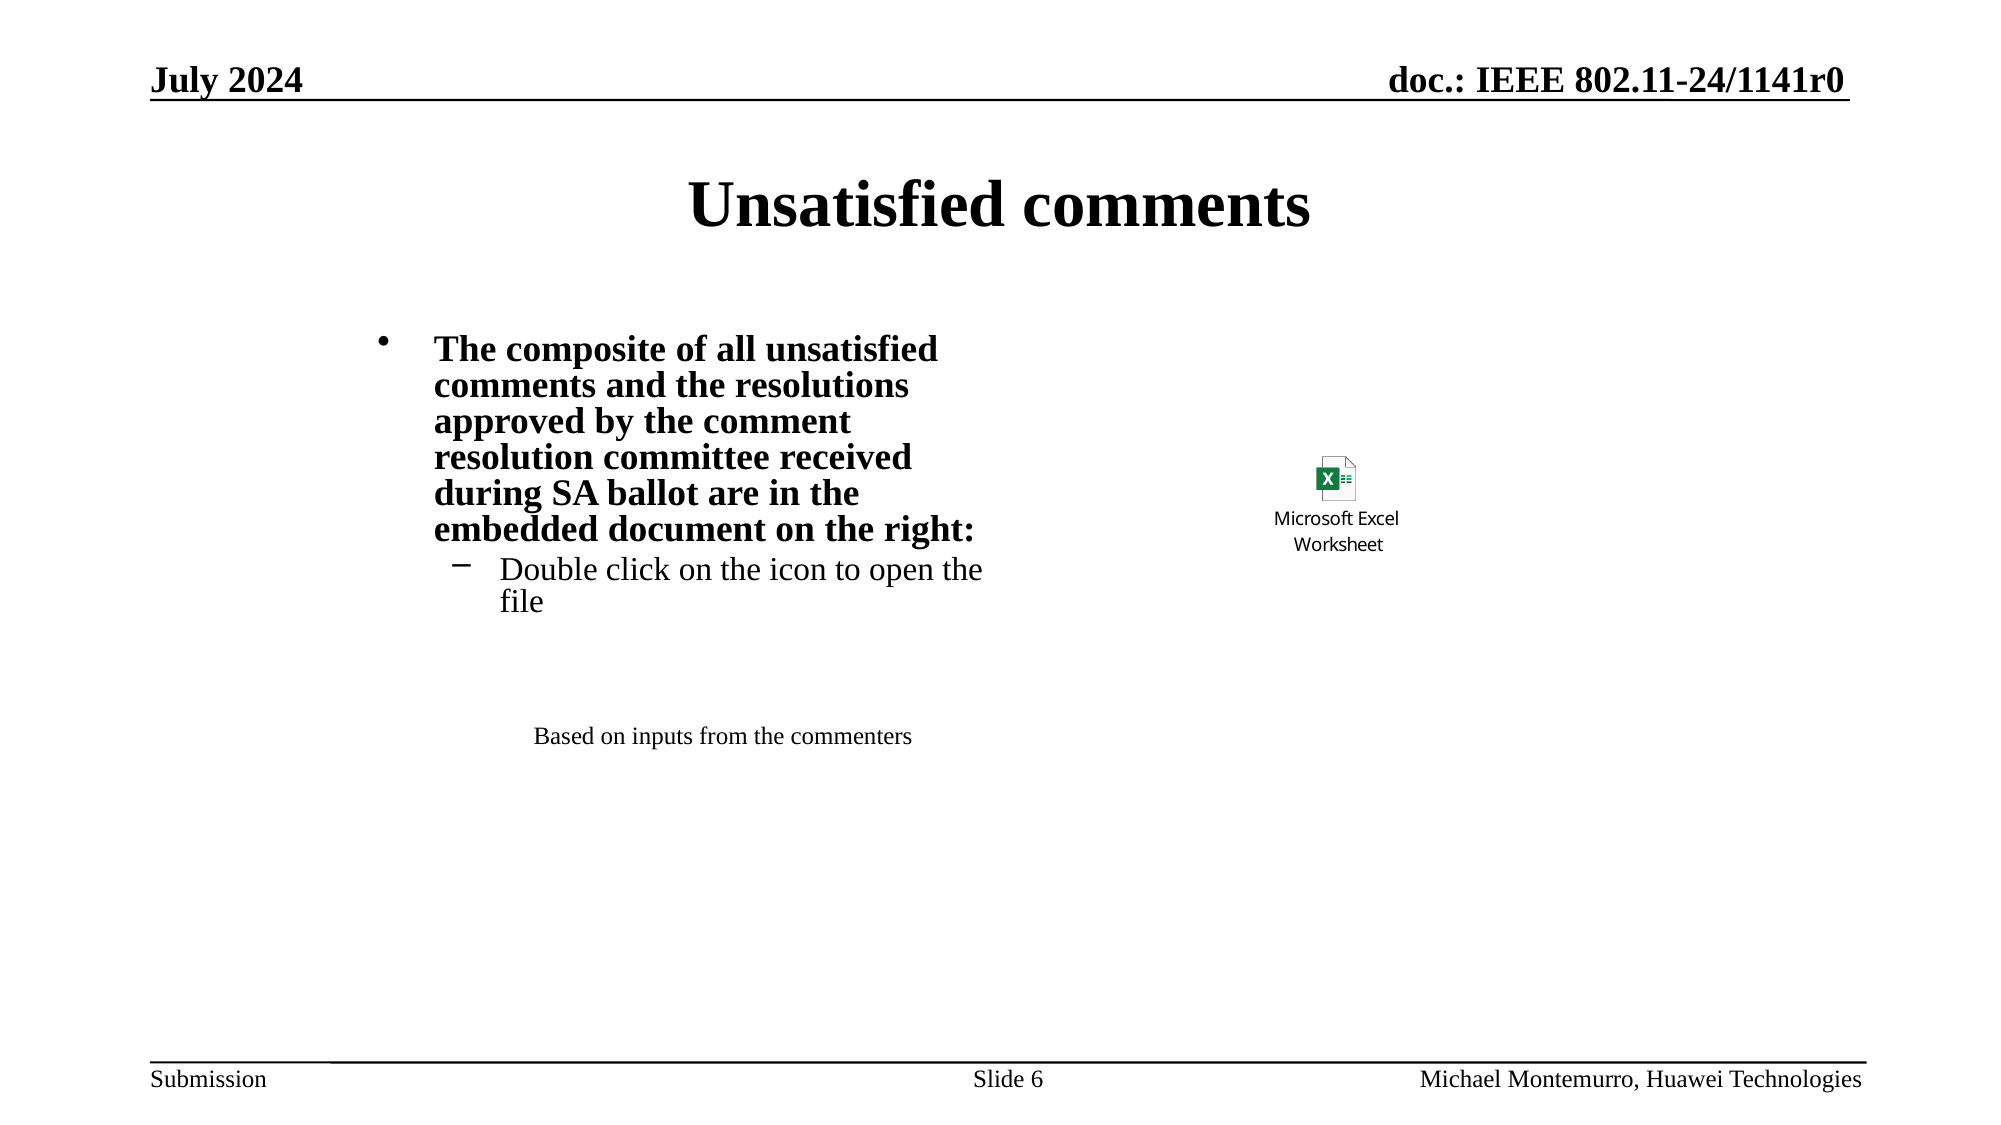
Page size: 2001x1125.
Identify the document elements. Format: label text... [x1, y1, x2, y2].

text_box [1263, 452, 1414, 583]
footer Michael Montemurro, Huawei Technologies [1413, 1061, 1863, 1093]
title Unsatisfied comments [149, 112, 1851, 288]
slide_number Slide 6 [972, 1061, 1045, 1093]
text_box Based on inputs from the commenters [518, 712, 1300, 758]
list The composite of all unsatisfied comments and the resolutions approved by the comment resolution committee received during SA ballot are in the embedded document on the right: Double click on the icon to open the file [362, 324, 1001, 1001]
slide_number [149, 54, 305, 101]
